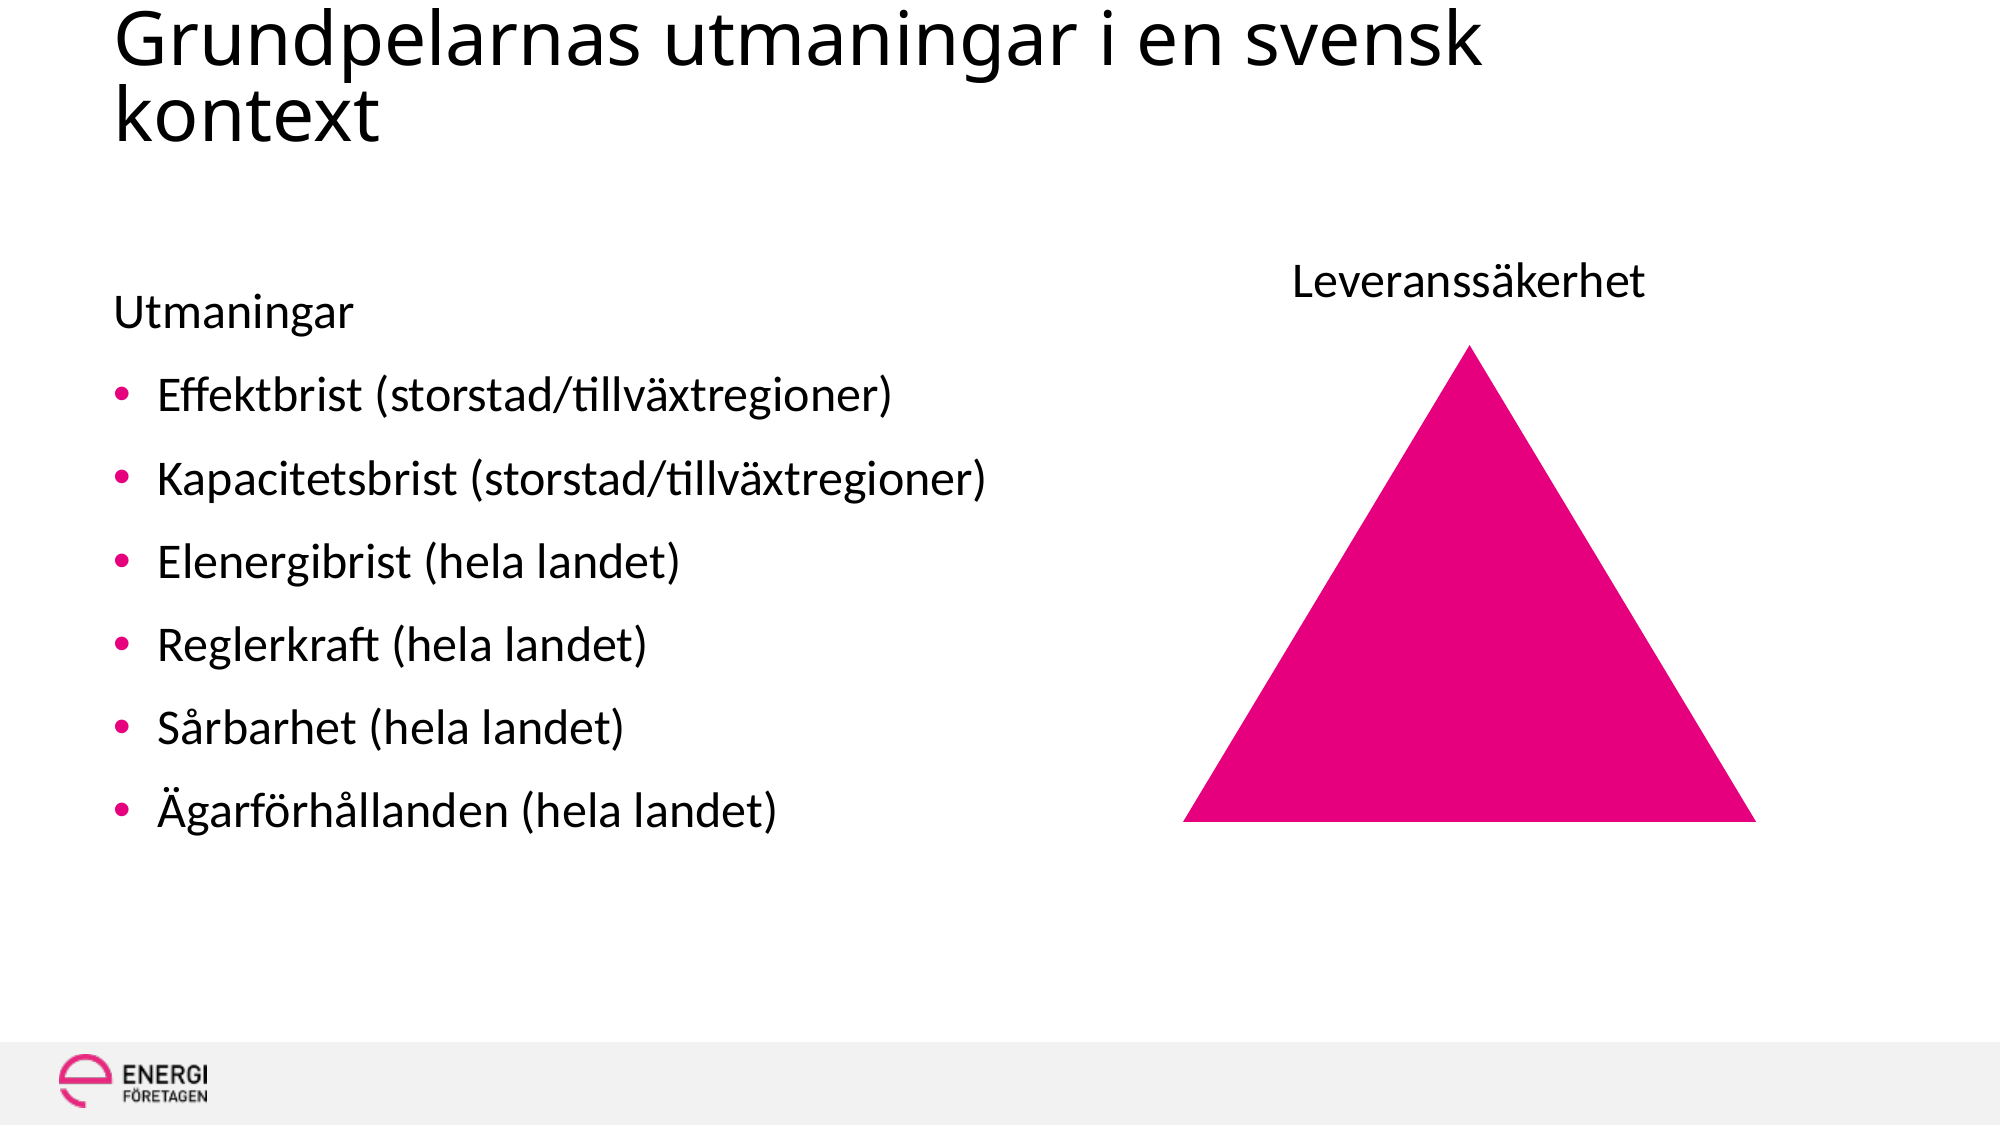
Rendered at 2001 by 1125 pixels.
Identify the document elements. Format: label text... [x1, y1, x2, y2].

list Utmaningar Effektbrist (storstad/tillväxtregioner) Kapacitetsbrist (storstad/tillväxtregioner) Elenergibrist (hela landet) Reglerkraft (hela landet) Sårbarhet (hela landet) Ägarförhållanden (hela landet) [114, 282, 1131, 1000]
title Grundpelarnas utmaningar i en svensk kontext [114, 88, 1538, 248]
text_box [1170, 246, 1769, 823]
picture [59, 1054, 207, 1108]
